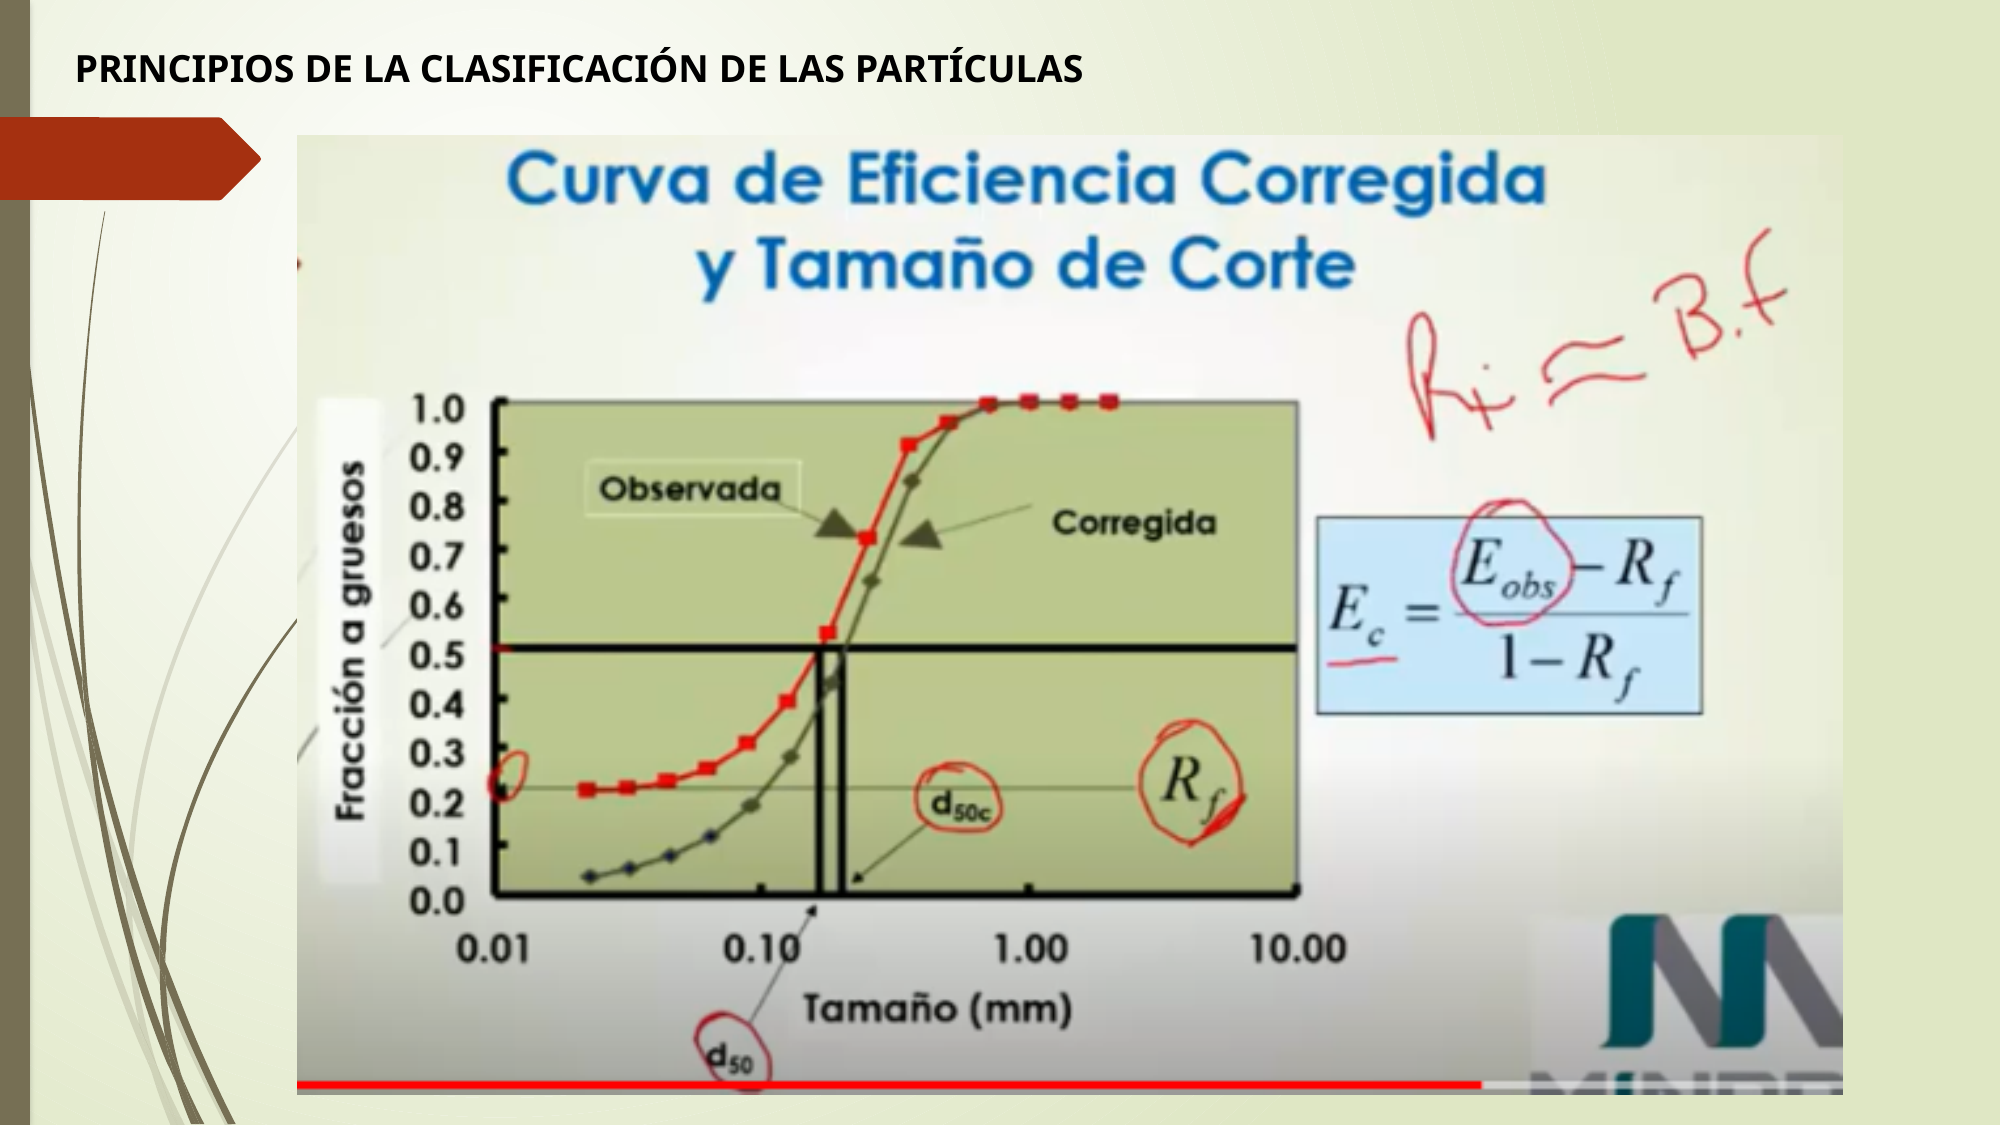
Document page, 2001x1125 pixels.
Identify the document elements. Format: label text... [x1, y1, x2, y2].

picture [297, 135, 1843, 1095]
text_box PRINCIPIOS DE LA CLASIFICACIÓN DE LAS PARTÍCULAS [59, 37, 1100, 98]
